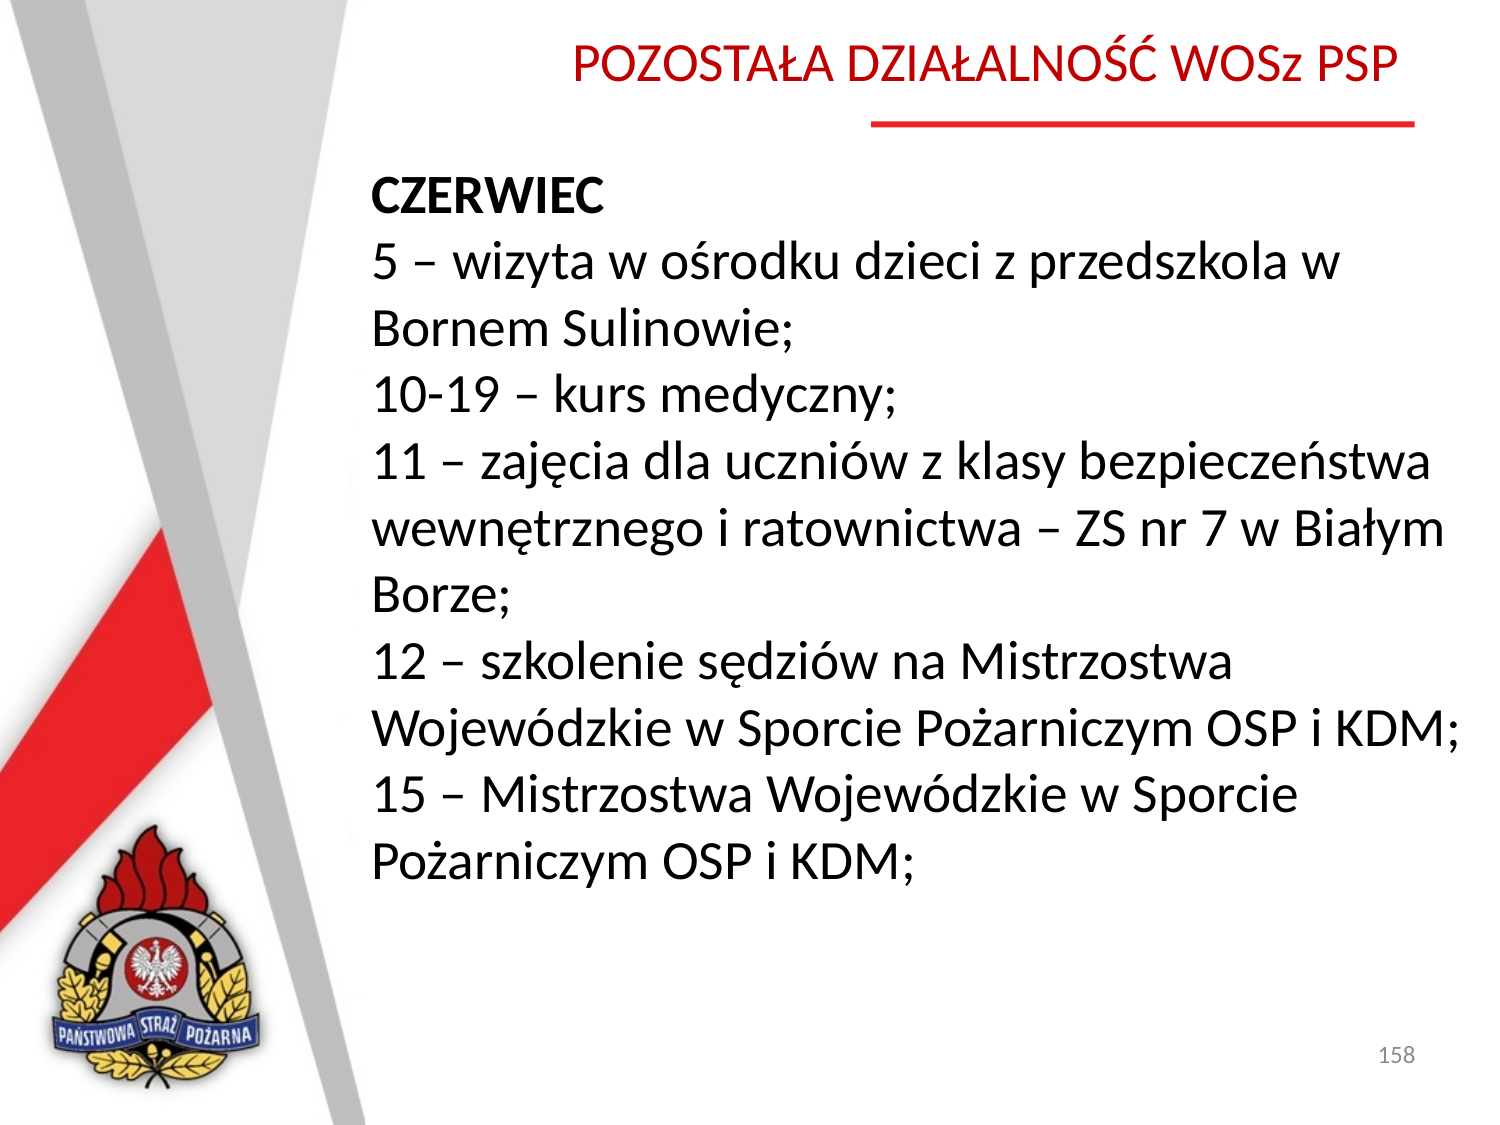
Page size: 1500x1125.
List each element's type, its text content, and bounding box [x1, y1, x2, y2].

text_box POZOSTAŁA DZIAŁALNOŚĆ WOSz PSP [366, 19, 1415, 150]
slide_number 158 [1080, 1023, 1431, 1084]
picture [0, 0, 366, 1125]
text_box CZERWIEC 5 – wizyta w ośrodku dzieci z przedszkola w Bornem Sulinowie; 10-19 – kurs medyczny; 11 – zajęcia dla uczniów z klasy bezpieczeństwa wewnętrznego i ratownictwa – ZS nr 7 w Białym Borze; 12 – szkolenie sędziów na Mistrzostwa Wojewódzkie w Sporcie Pożarniczym OSP i KDM; 15 – Mistrzostwa Wojewódzkie w Sporcie Pożarniczym OSP i KDM; [366, 150, 1497, 965]
